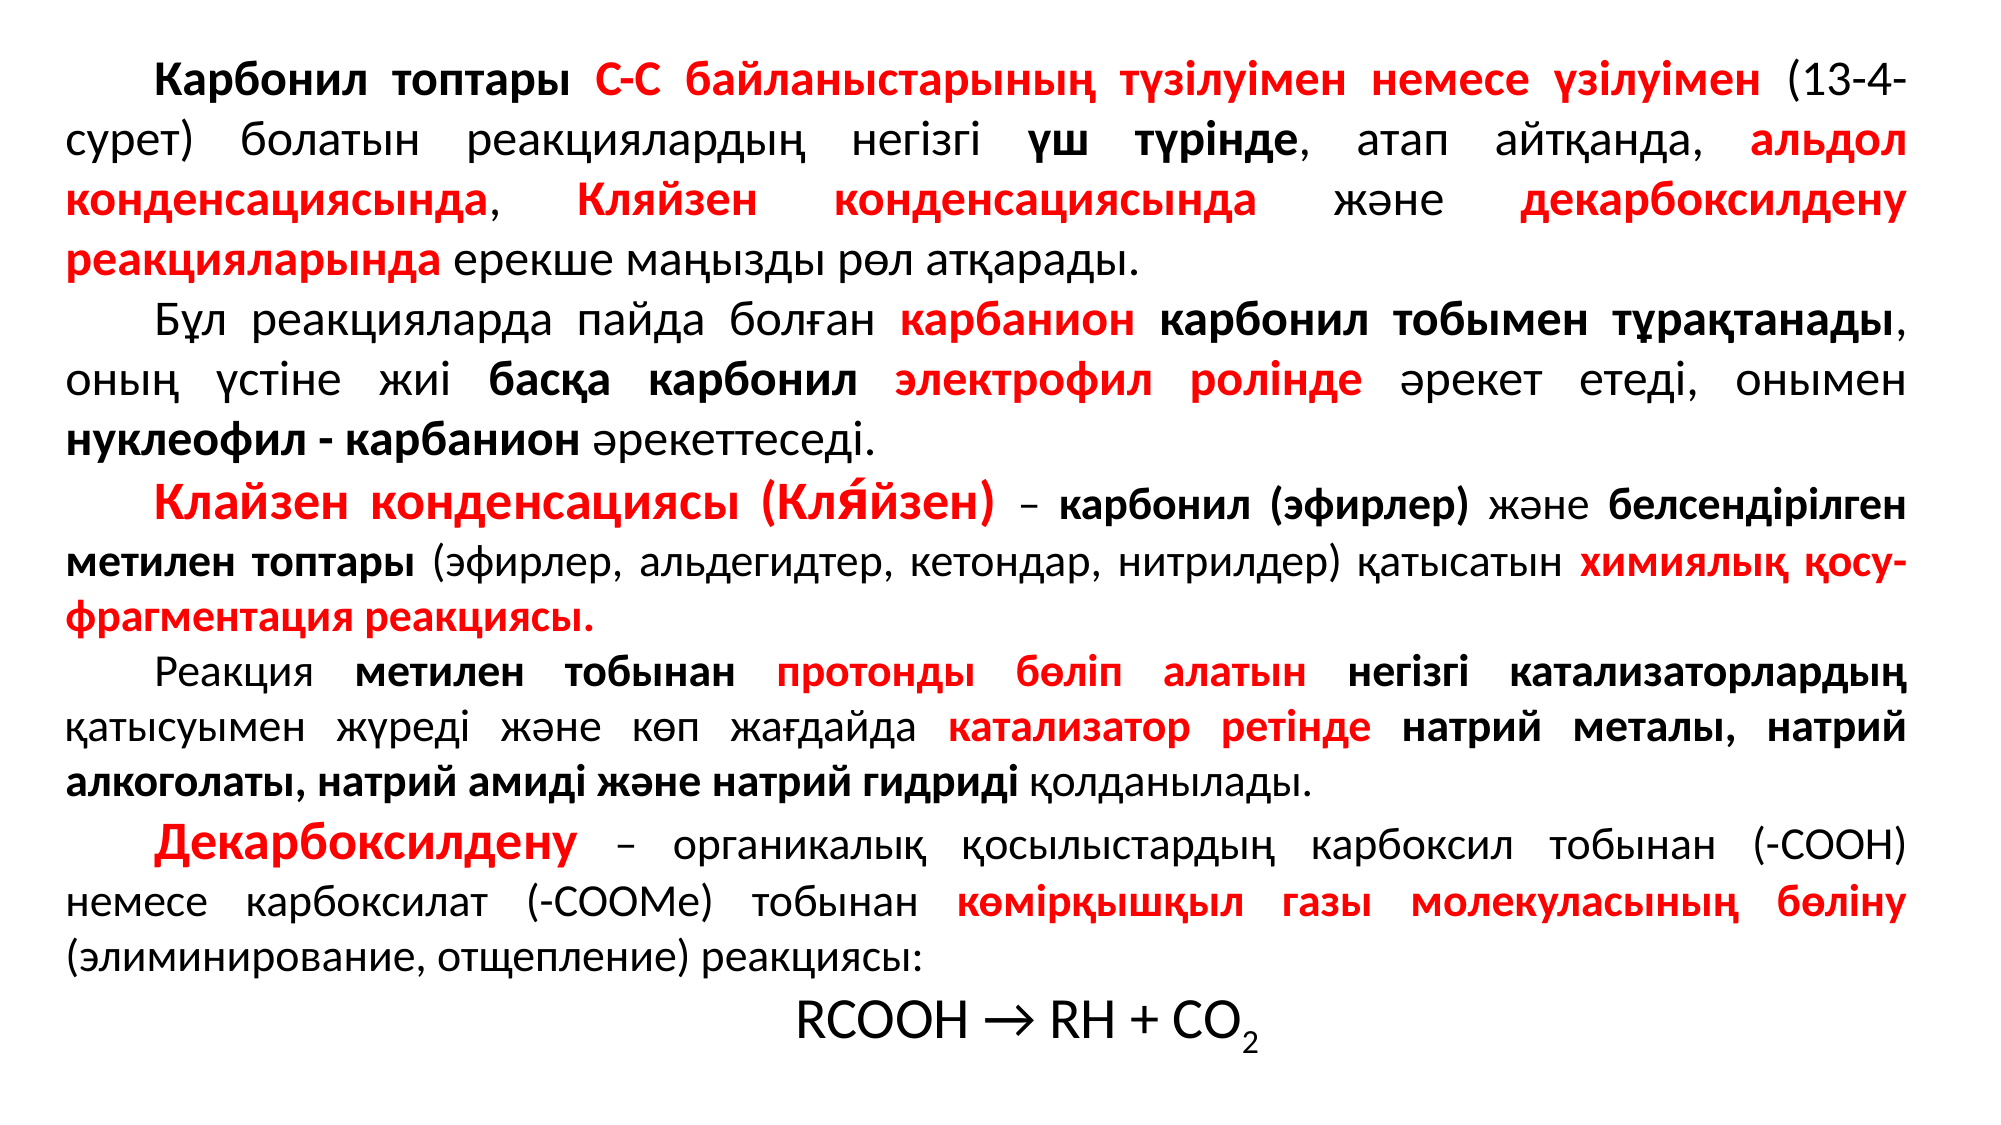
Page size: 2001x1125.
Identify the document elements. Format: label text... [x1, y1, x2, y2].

text_box Карбонил топтары С-С байланыстарының түзілуімен немесе үзілуімен (13-4-сурет) болатын реакциялардың негізгі үш түрінде, атап айтқанда, альдол конденсациясында, Кляйзен конденсациясында және декарбоксилдену реакцияларында ерекше маңызды рөл атқарады. Бұл реакцияларда пайда болған карбанион карбонил тобымен тұрақтанады, оның үстіне жиі басқа карбонил электрофил ролінде әрекет етеді, онымен нуклеофил - карбанион әрекеттеседі. Клайзен конденсациясы (Кля́йзен) – карбонил (эфирлер) және белсендірілген метилен топтары (эфирлер, альдегидтер, кетондар, нитрилдер) қатысатын химиялық қосу-фрагментация реакциясы. Реакция метилен тобынан протонды бөліп алатын негізгі катализаторлардың қатысуымен жүреді және көп жағдайда катализатор ретінде натрий металы, натрий алкоголаты, натрий амиді және натрий гидриді қолданылады. Декарбоксилдену – органикалық қосылыстардың карбоксил тобынан (-COOH) немесе карбоксилат (-COOMe) тобынан көмірқышқыл газы молекуласының бөліну (элиминирование, отщепление) реакциясы: RCOOH → RH + CO2 [50, 38, 1923, 1068]
